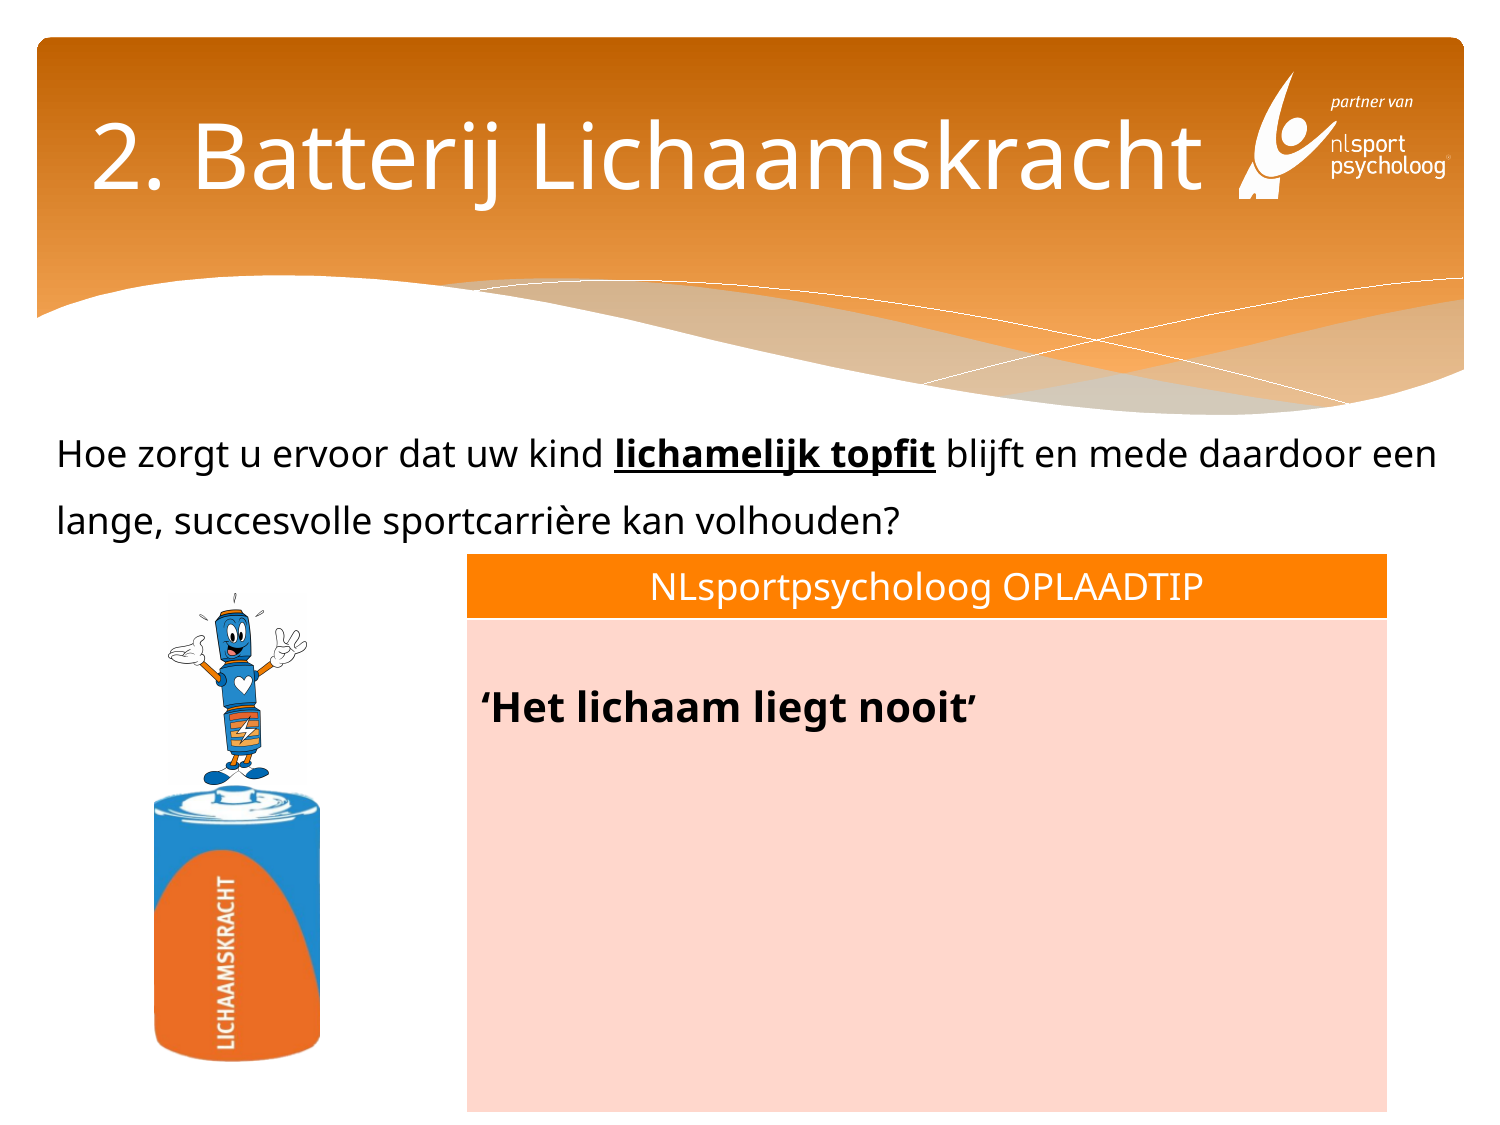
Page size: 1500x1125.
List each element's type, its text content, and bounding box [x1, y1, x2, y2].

picture [1239, 65, 1459, 200]
table_header NLsportpsycholoog OPLAADTIP [467, 571, 1387, 618]
text_box Hoe zorgt u ervoor dat uw kind lichamelijk topfit blijft en mede daardoor een lange, succesvolle sportcarrière kan volhouden? [41, 399, 1459, 571]
picture [153, 593, 320, 1062]
table_cell ‘Het lichaam liegt nooit’ [467, 620, 1387, 1112]
title 2. Batterij Lichaamskracht [75, 50, 1425, 257]
